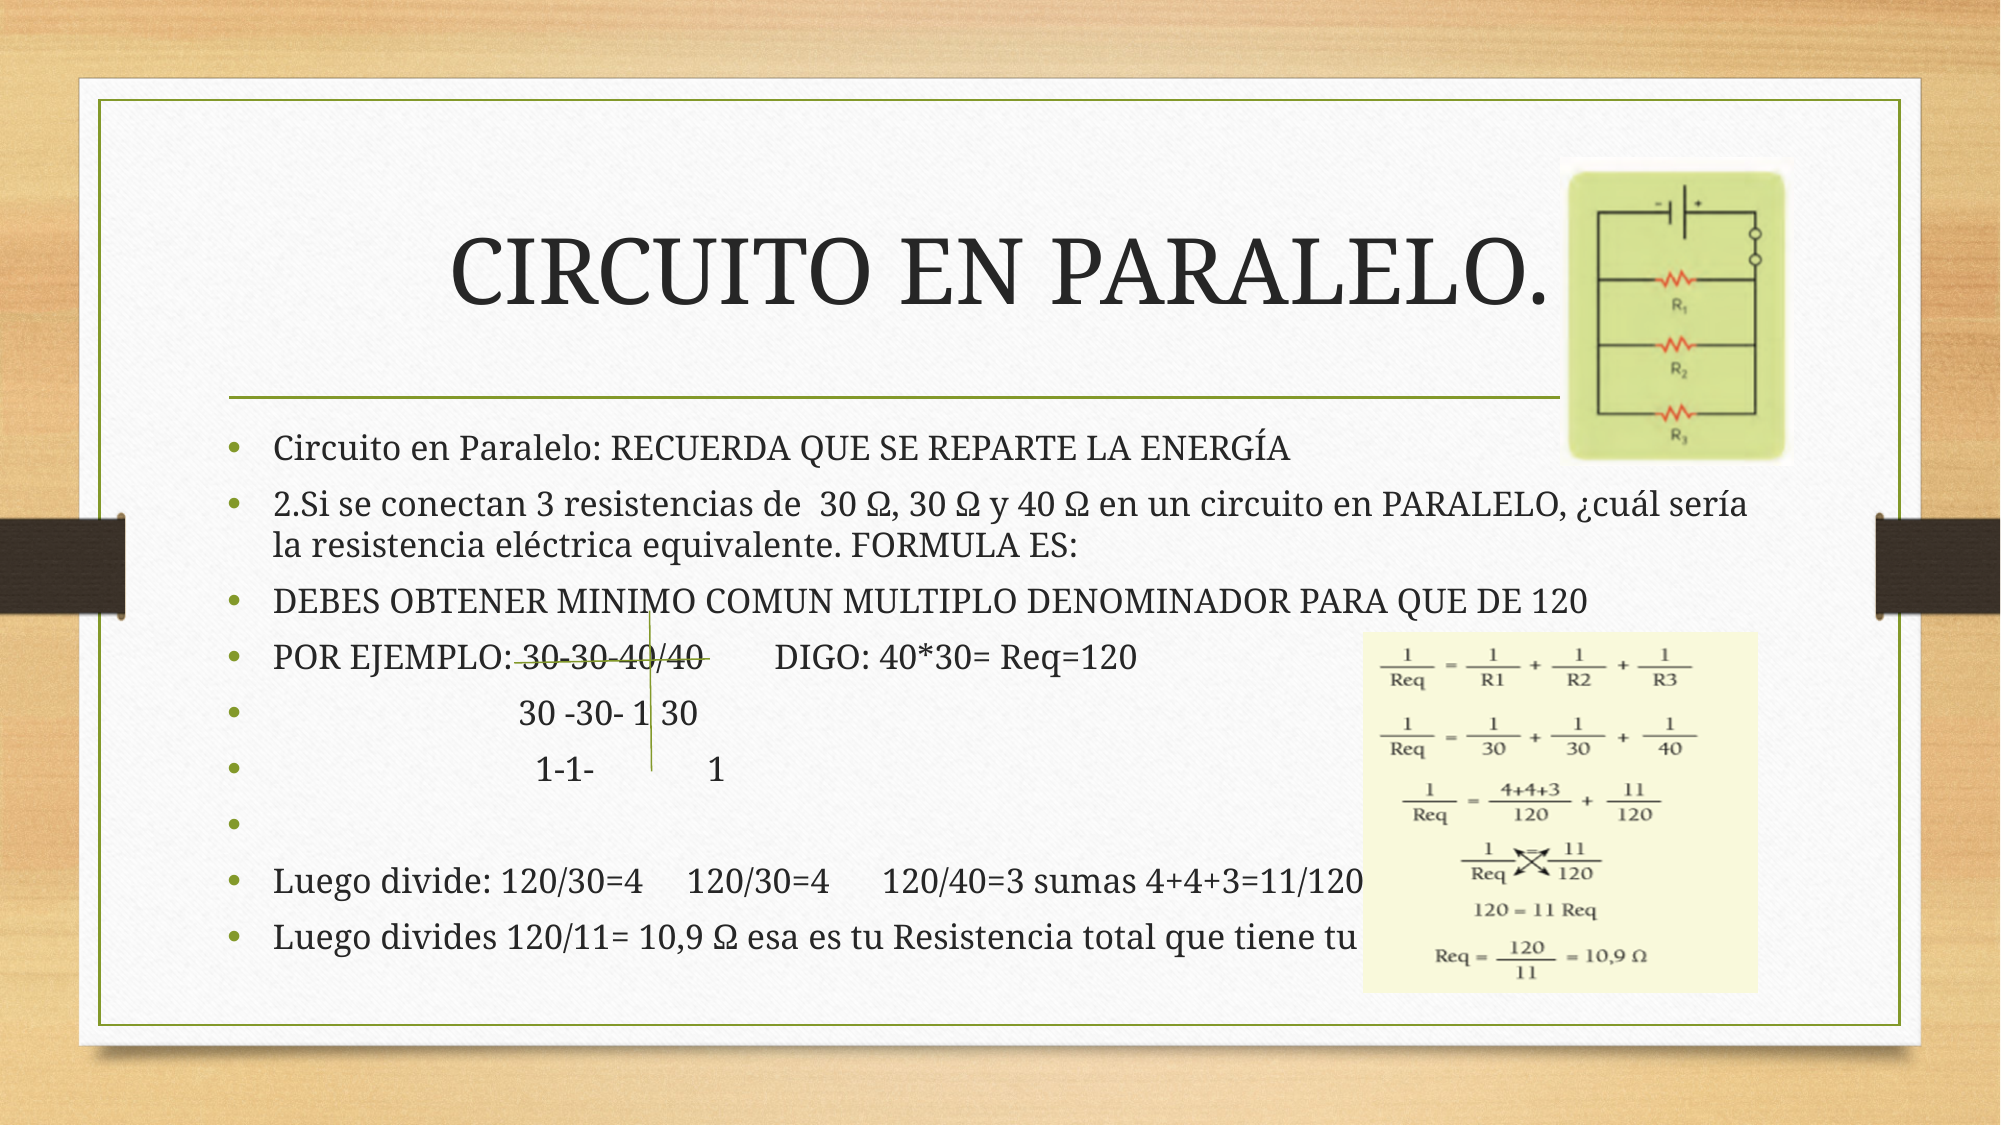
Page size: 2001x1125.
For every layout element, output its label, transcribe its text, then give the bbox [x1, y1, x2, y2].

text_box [514, 658, 711, 664]
picture [0, 0, 2001, 1125]
list Circuito en Paralelo: RECUERDA QUE SE REPARTE LA ENERGÍA 2.Si se conectan 3 resistencias de 30 Ω, 30 Ω y 40 Ω en un circuito en PARALELO, ¿cuál sería la resistencia eléctrica equivalente. FORMULA ES: DEBES OBTENER MINIMO COMUN MULTIPLO DENOMINADOR PARA QUE DE 120 POR EJEMPLO: 30-30-40/40 DIGO: 40*30= Req=120 30 -30- 1 30 1-1- 1 Luego divide: 120/30=4 120/30=4 120/40=3 sumas 4+4+3=11/120 Luego divides 120/11= 10,9 Ω esa es tu Resistencia total que tiene tu circuito [212, 419, 1788, 964]
title CIRCUITO EN PARALELO. [212, 161, 1560, 375]
